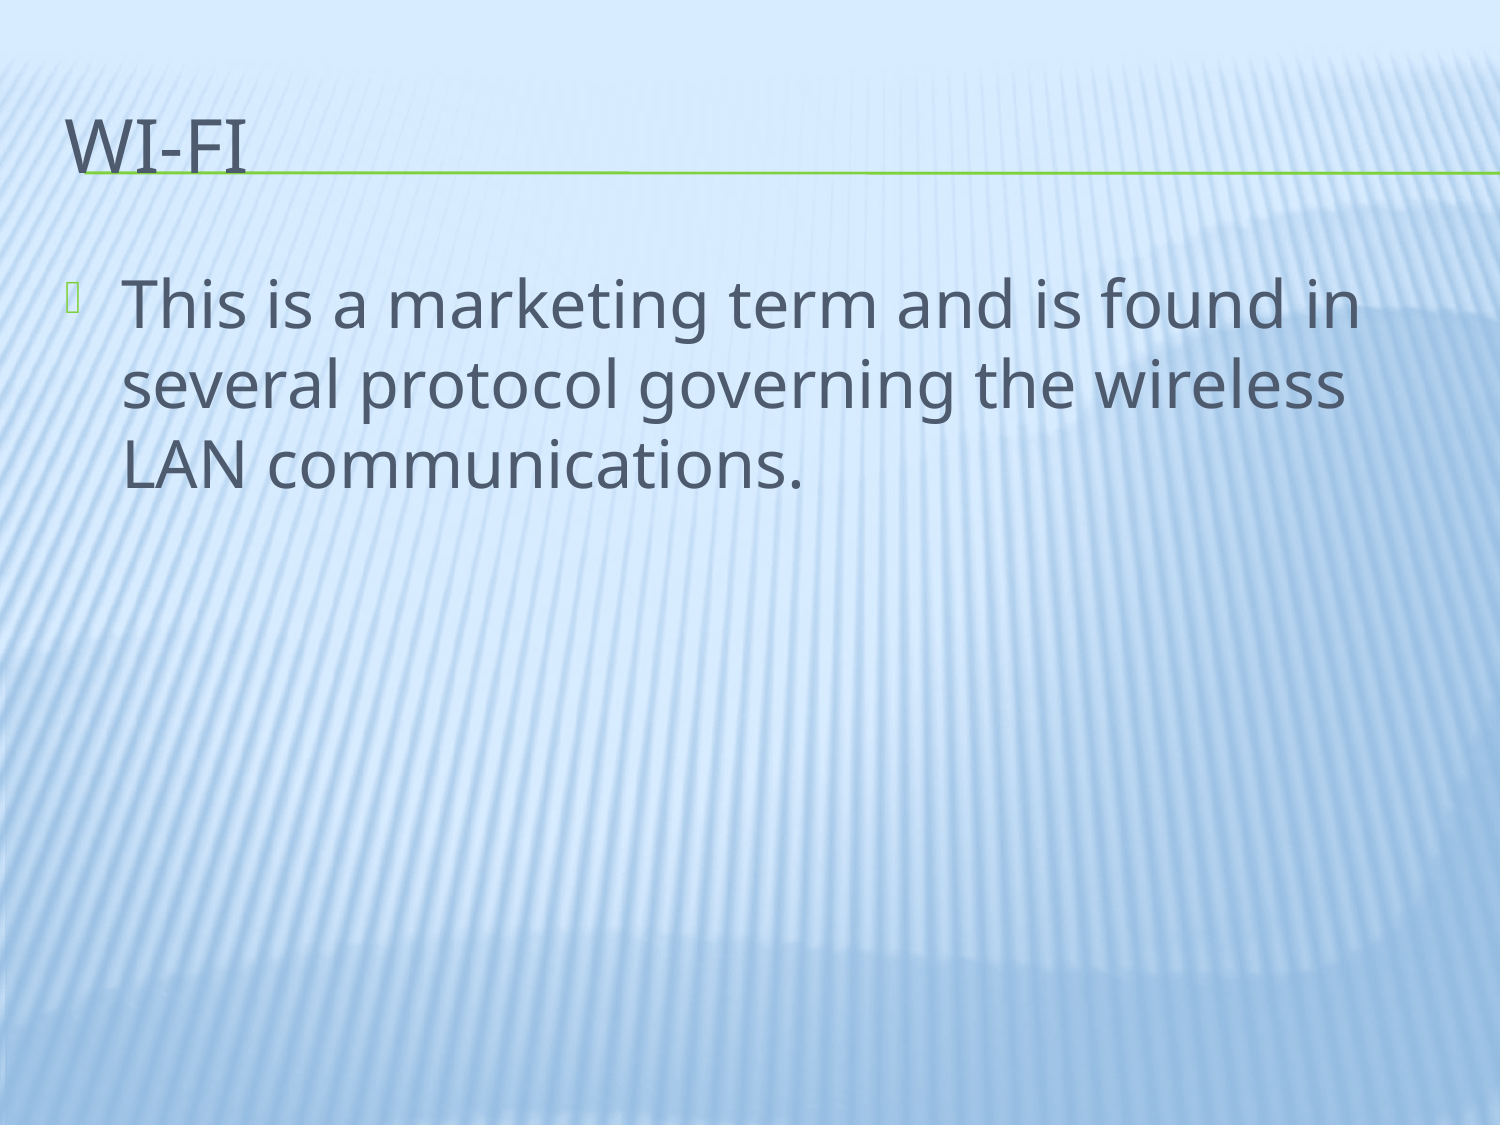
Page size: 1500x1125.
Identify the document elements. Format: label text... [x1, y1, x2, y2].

list This is a marketing term and is found in several protocol governing the wireless LAN communications. [50, 254, 1475, 998]
title Wi-Fi [50, 75, 1475, 213]
